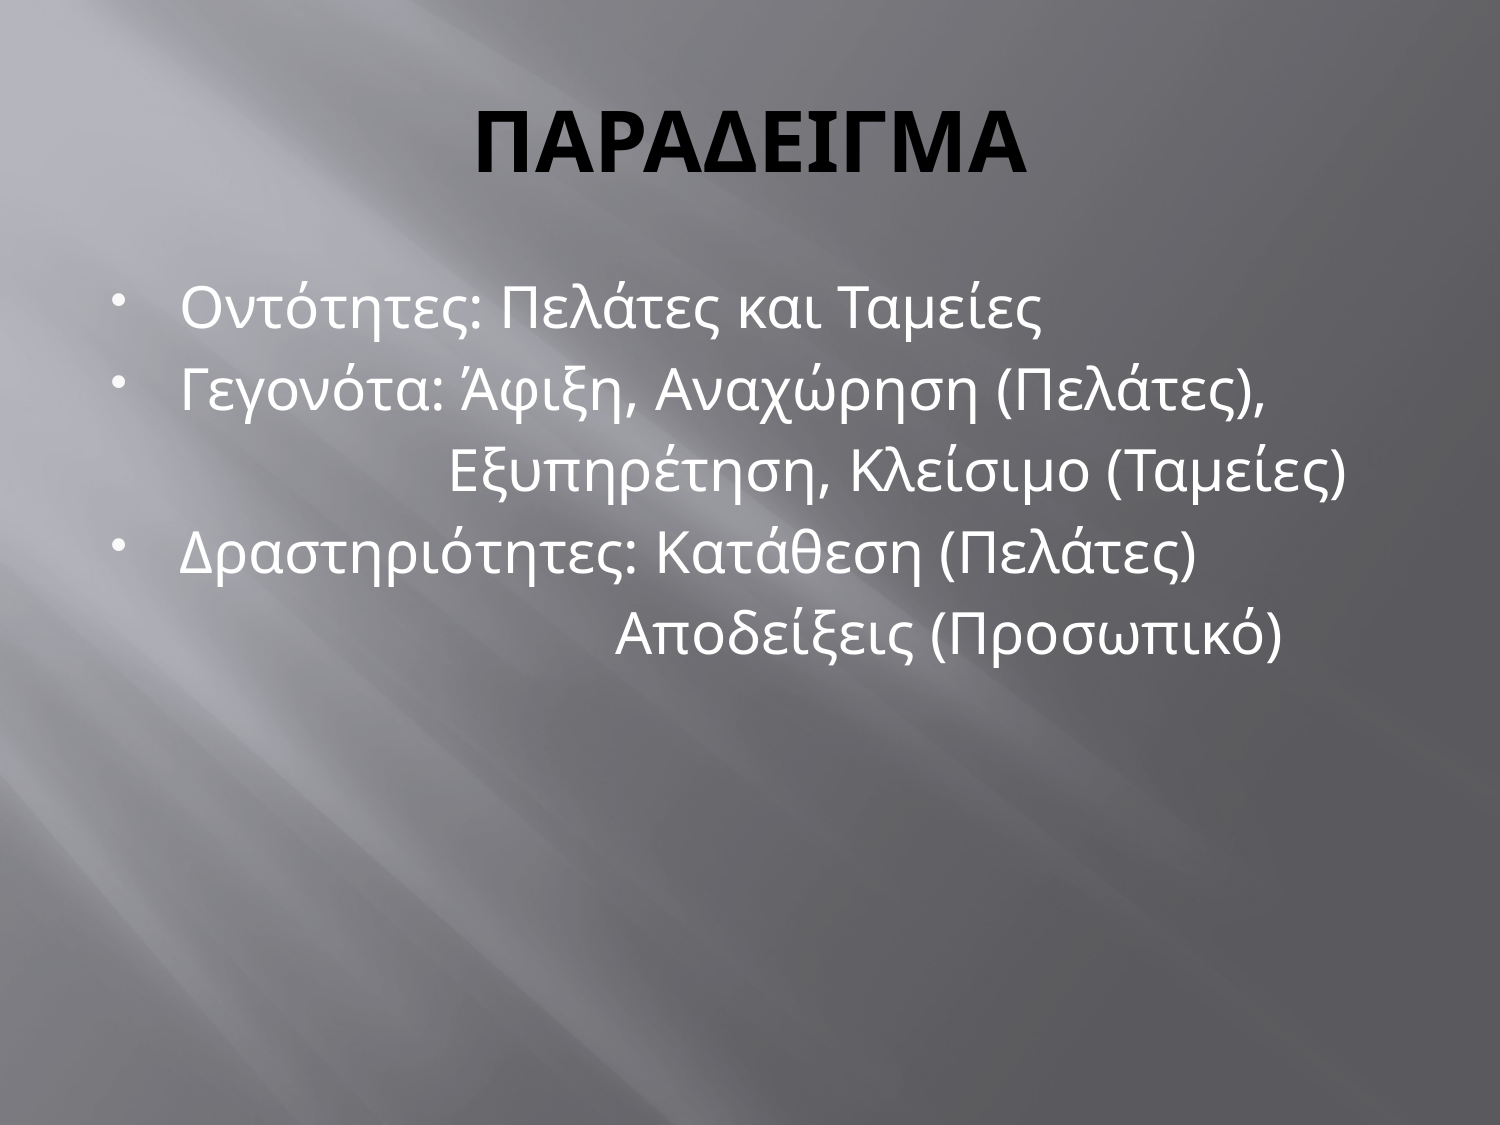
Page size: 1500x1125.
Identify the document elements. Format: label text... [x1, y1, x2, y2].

title ΠΑΡΑΔΕΙΓΜΑ [75, 45, 1425, 233]
list Οντότητες: Πελάτες και Ταμείες Γεγονότα: Άφιξη, Αναχώρηση (Πελάτες), Εξυπηρέτηση, Κλείσιμο (Ταμείες) Δραστηριότητες: Κατάθεση (Πελάτες) Αποδείξεις (Προσωπικό) [75, 262, 1425, 1035]
